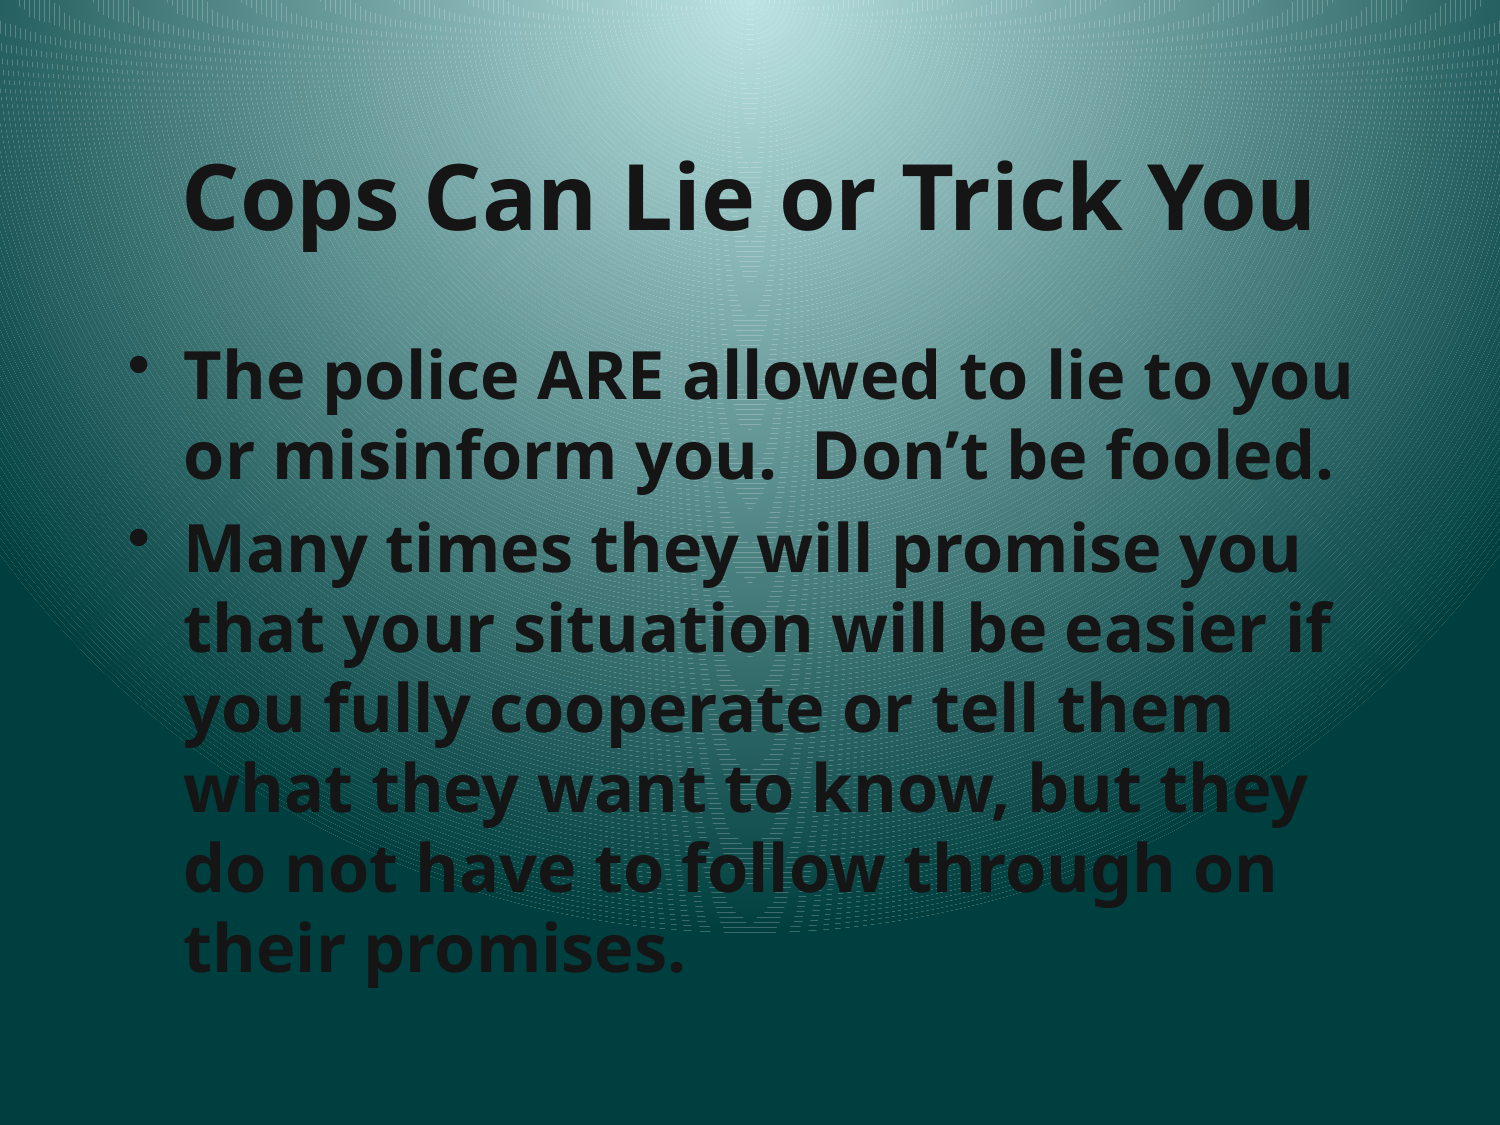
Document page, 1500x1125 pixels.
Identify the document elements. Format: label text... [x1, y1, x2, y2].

title Cops Can Lie or Trick You [112, 99, 1388, 288]
list The police ARE allowed to lie to you or misinform you. Don’t be fooled. Many times they will promise you that your situation will be easier if you fully cooperate or tell them what they want to know, but they do not have to follow through on their promises. [112, 324, 1388, 1001]
